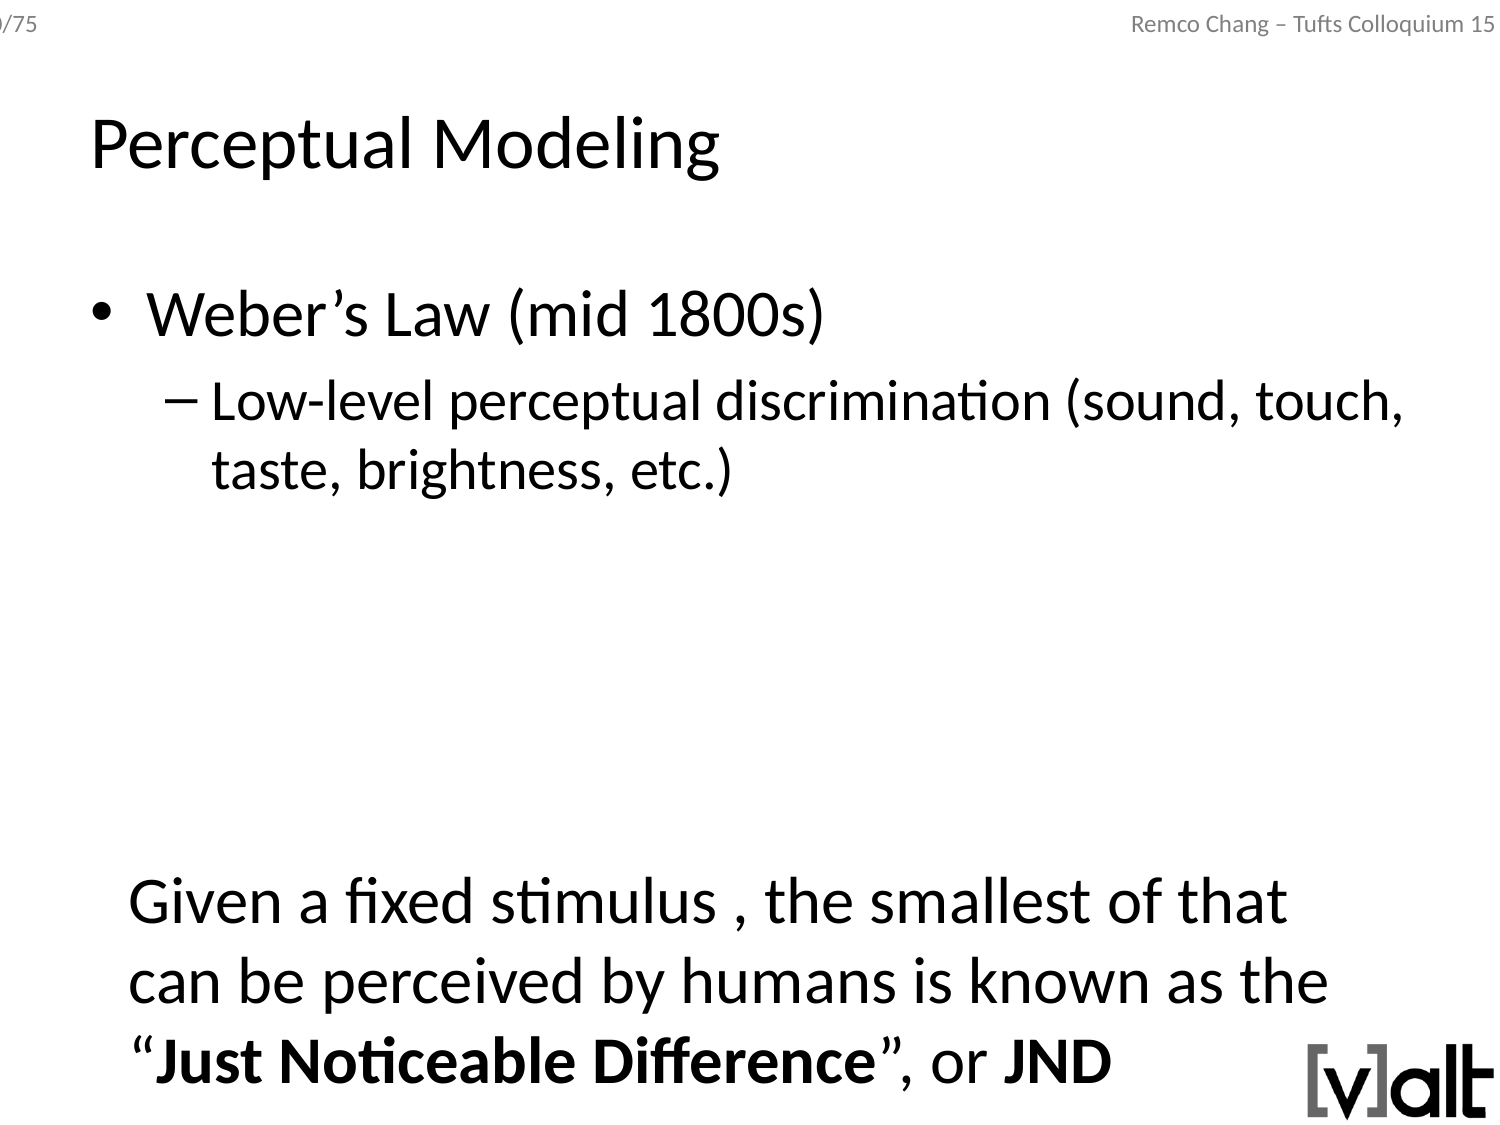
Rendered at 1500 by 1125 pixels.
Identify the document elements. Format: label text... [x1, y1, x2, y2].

title Perceptual Modeling [75, 45, 1425, 233]
picture [1299, 1034, 1500, 1125]
